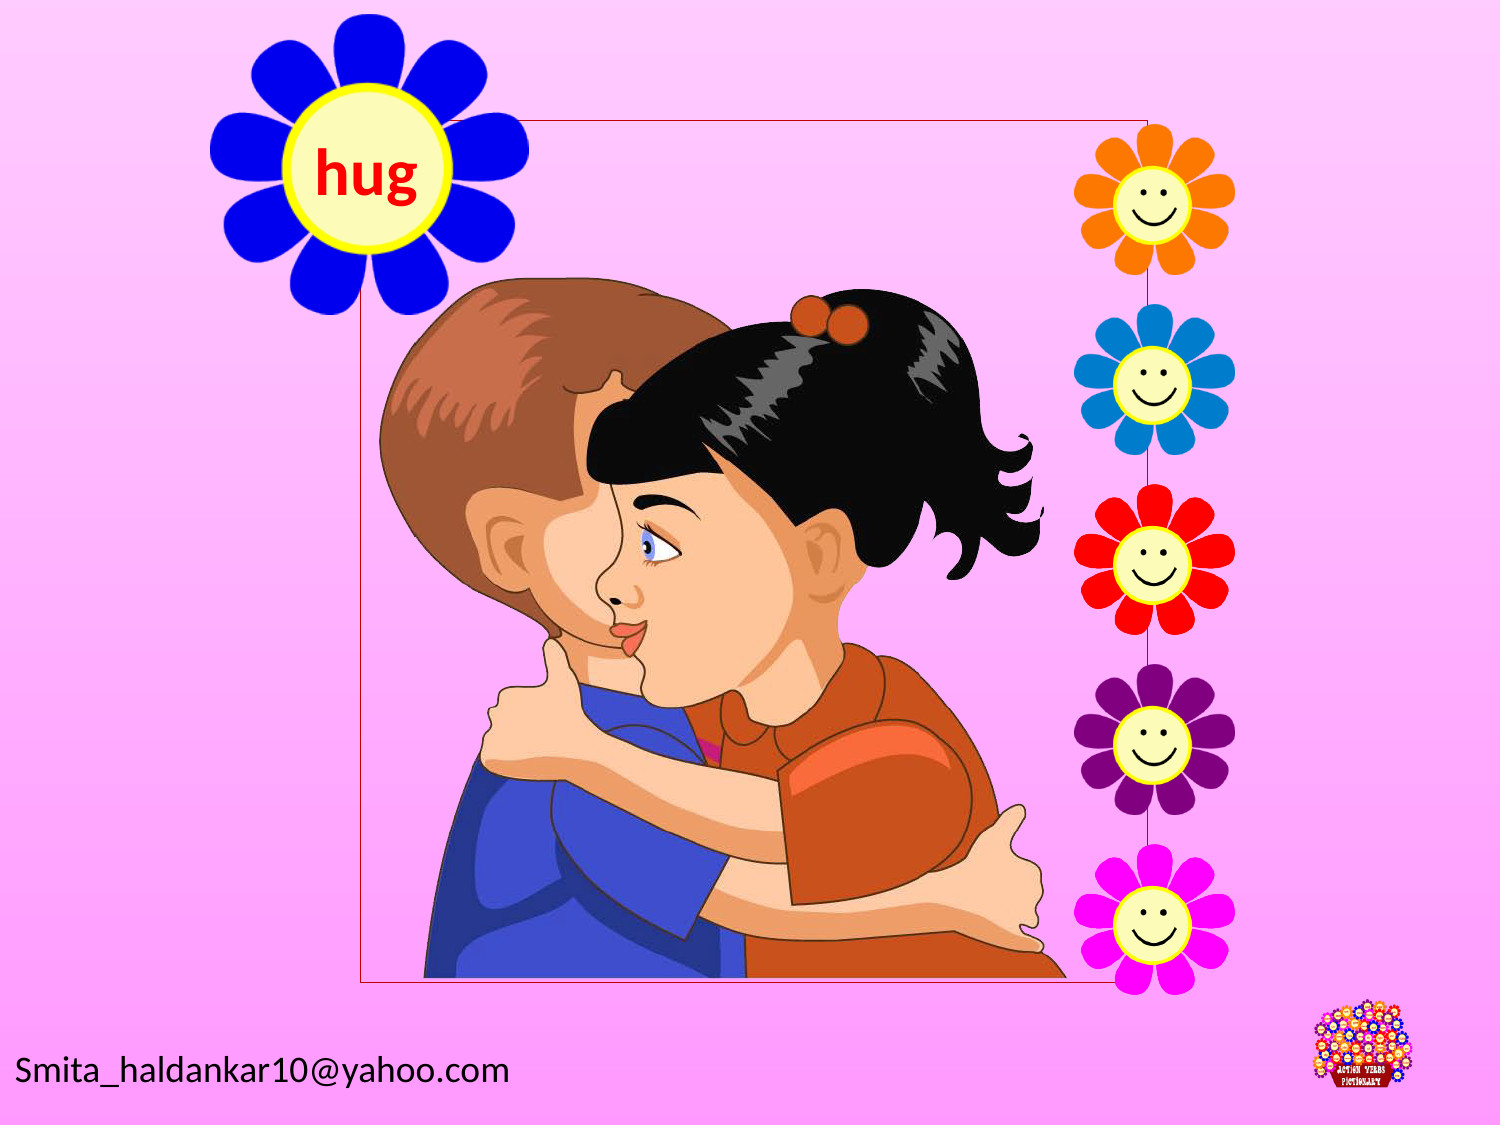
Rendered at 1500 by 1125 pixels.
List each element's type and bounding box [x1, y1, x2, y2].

text_box [209, 14, 530, 316]
text_box [1074, 124, 1235, 996]
picture [359, 119, 1148, 983]
text_box [1310, 998, 1415, 1090]
